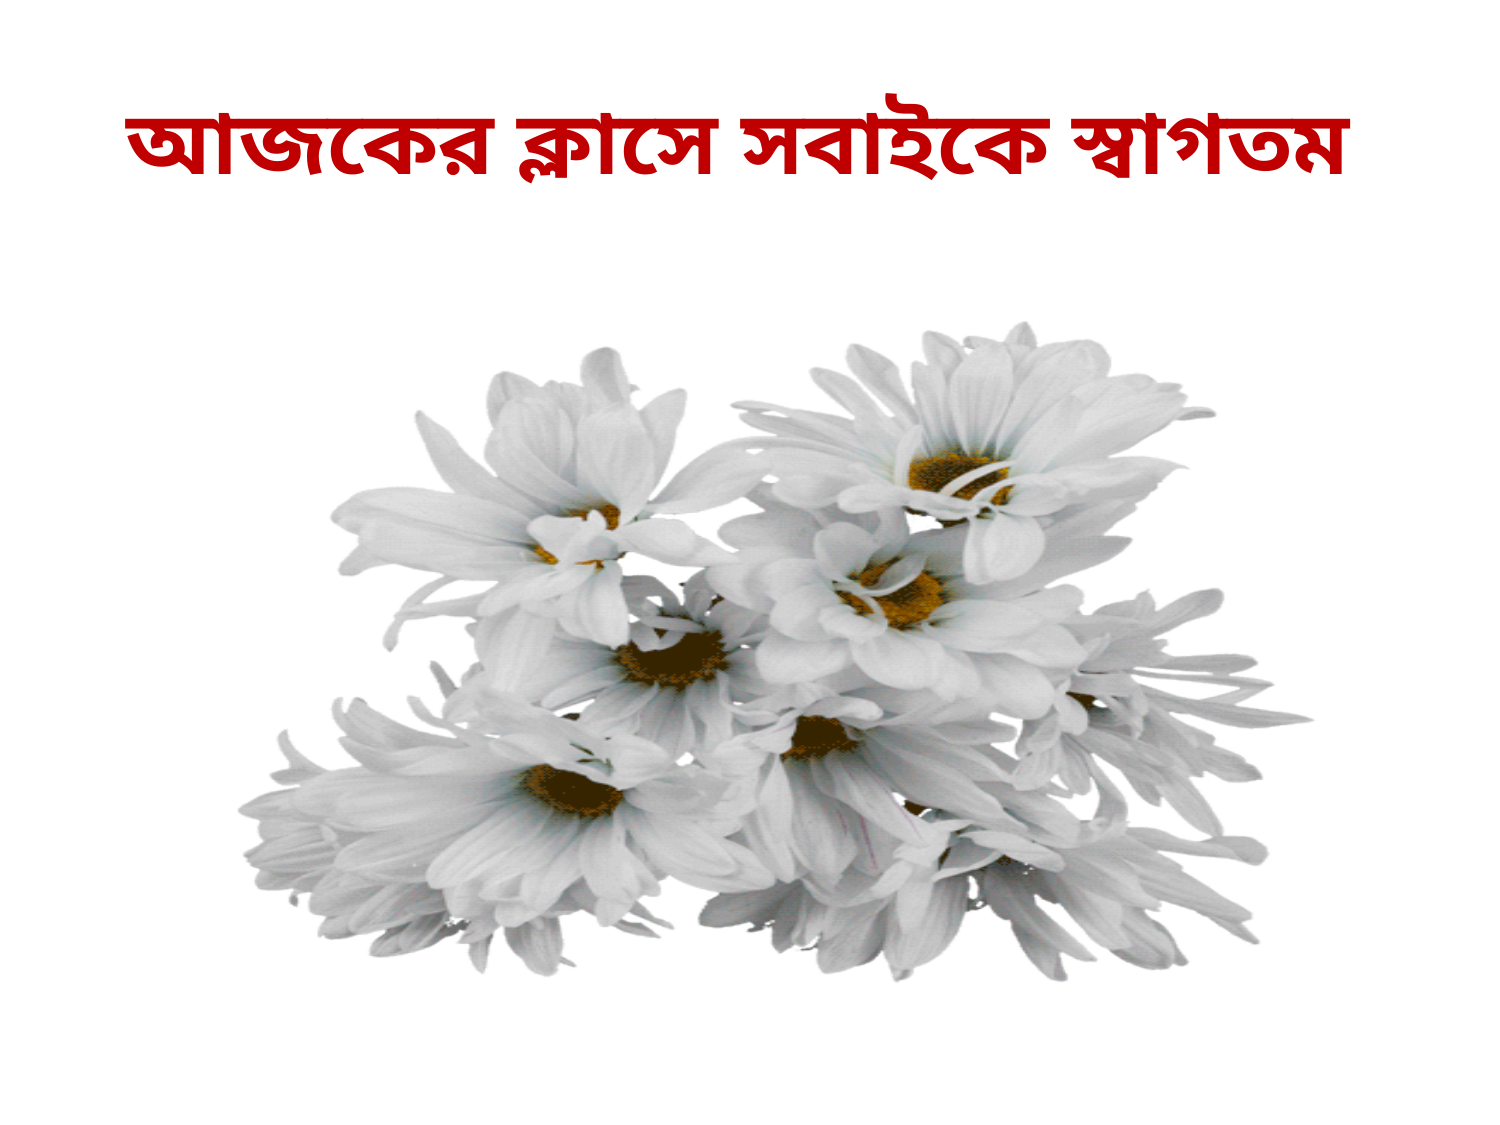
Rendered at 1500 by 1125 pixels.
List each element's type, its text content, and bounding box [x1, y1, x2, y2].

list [12, 187, 1500, 1125]
title আজকের ক্লাসে সবাইকে স্বাগতম [75, 45, 1425, 185]
